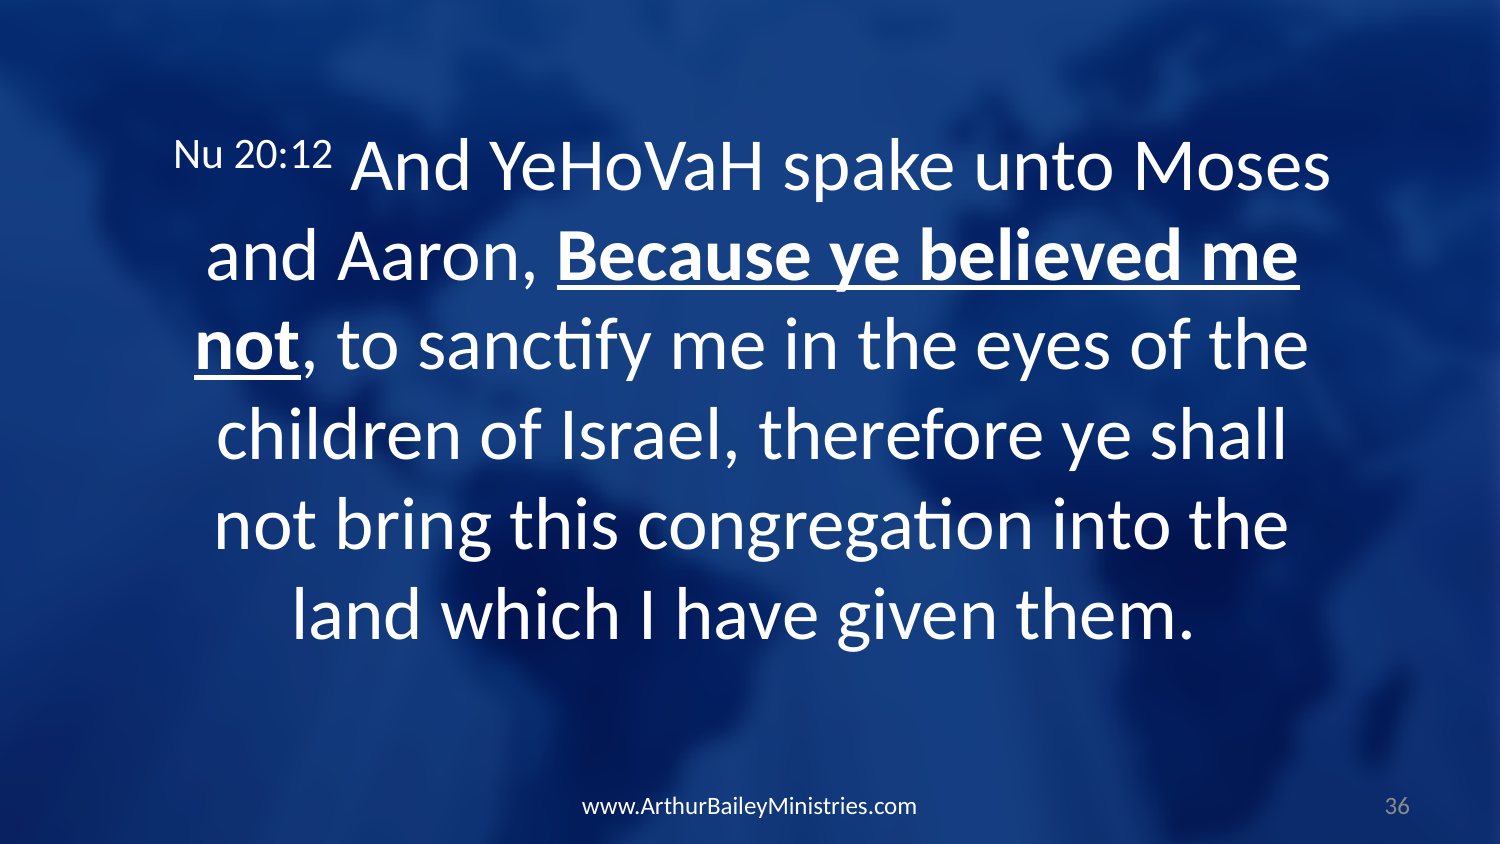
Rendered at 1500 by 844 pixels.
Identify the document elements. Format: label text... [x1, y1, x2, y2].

picture [0, 0, 1500, 844]
footer www.ArthurBaileyMinistries.com [512, 782, 988, 827]
list Nu 20:12 And YeHoVaH spake unto Moses and Aaron, Because ye believed me not, to sanctify me in the eyes of the children of Israel, therefore ye shall not bring this congregation into the land which I have given them. [151, 107, 1355, 741]
slide_number 36 [1074, 782, 1425, 827]
